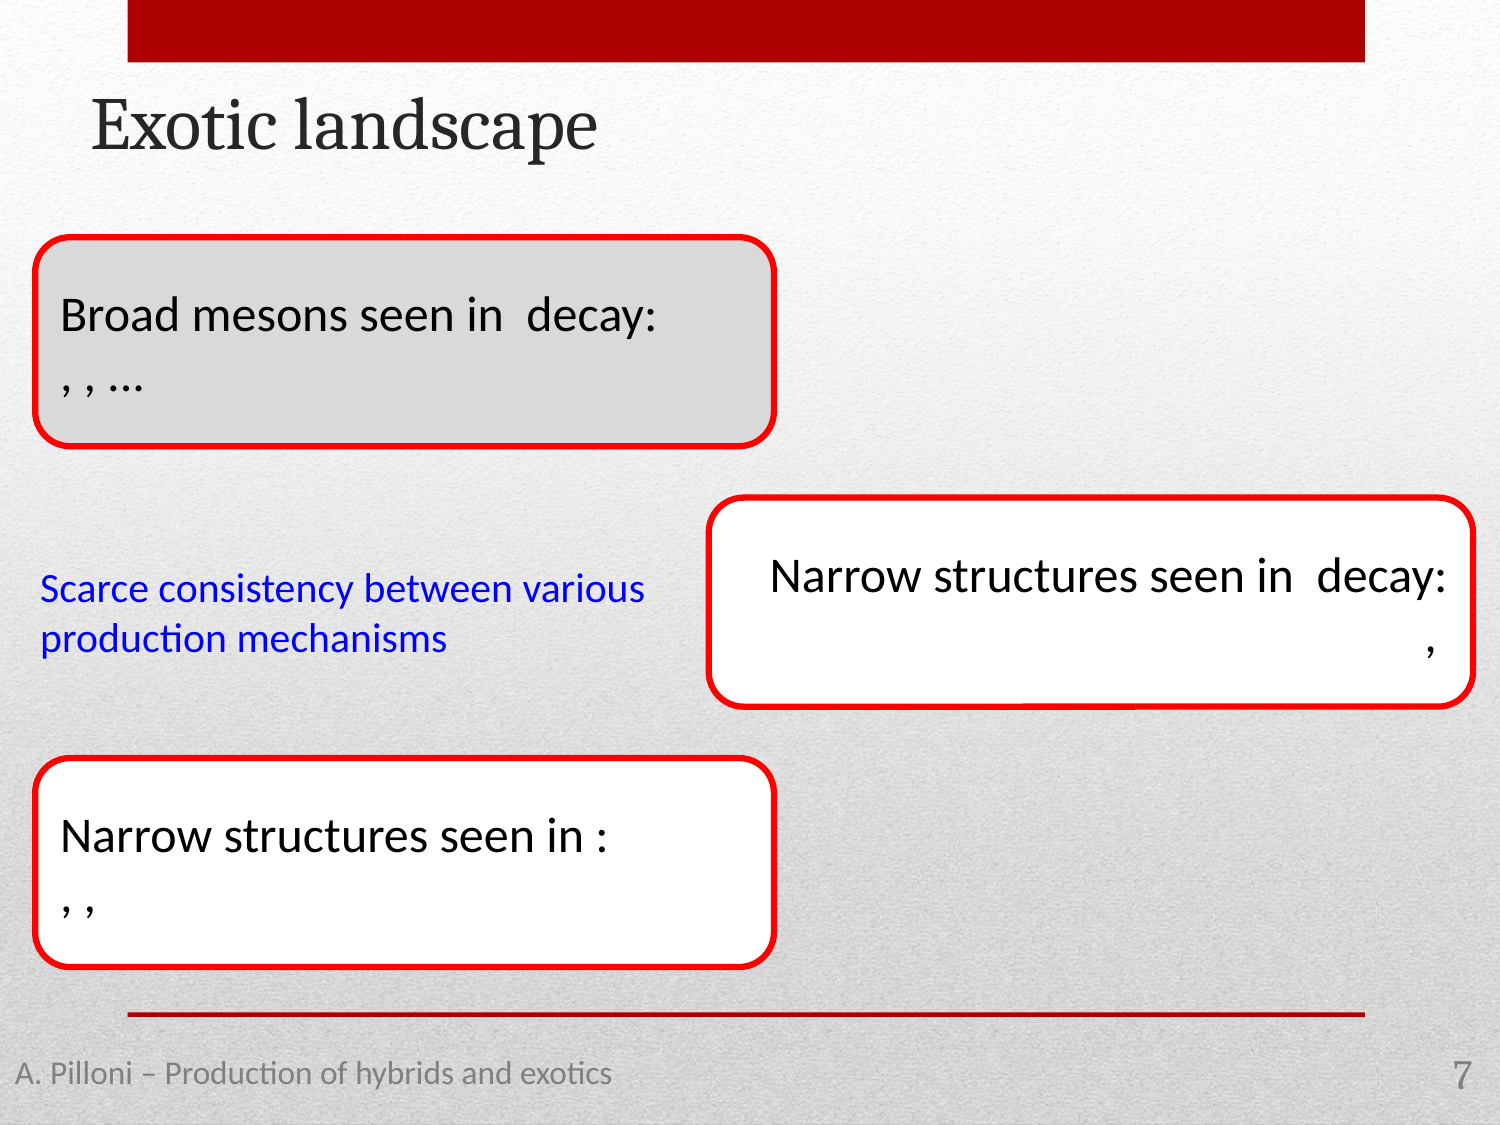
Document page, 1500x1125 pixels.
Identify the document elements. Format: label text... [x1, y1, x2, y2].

text_box Exotic landscape [74, 0, 1425, 173]
text_box Scarce consistency between various production mechanisms [25, 553, 661, 669]
slide_number 7 [1362, 1043, 1488, 1104]
text_box A. Pilloni – Production of hybrids and exotics [0, 1043, 1091, 1099]
